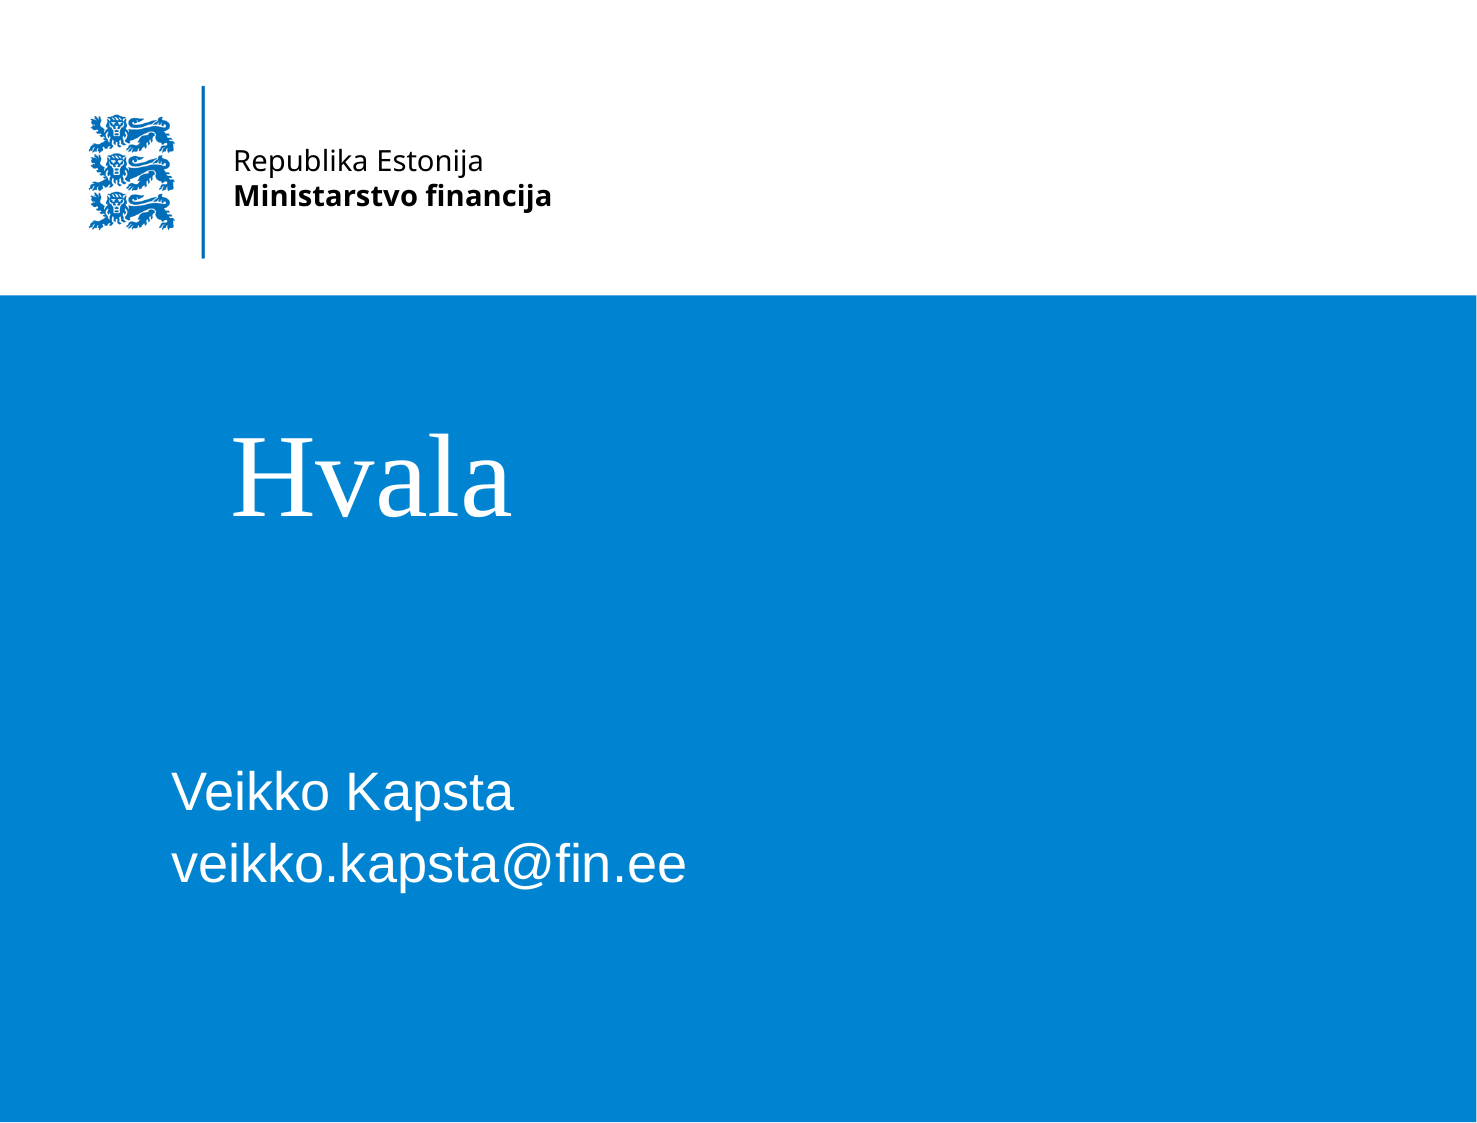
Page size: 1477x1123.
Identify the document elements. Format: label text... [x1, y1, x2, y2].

picture [60, 57, 632, 287]
title Hvala [230, 401, 1412, 562]
subtitle Veikko Kapsta veikko.kapsta@fin.ee [171, 750, 1353, 1034]
text_box Republika Estonija Ministarstvo financija [218, 134, 715, 220]
